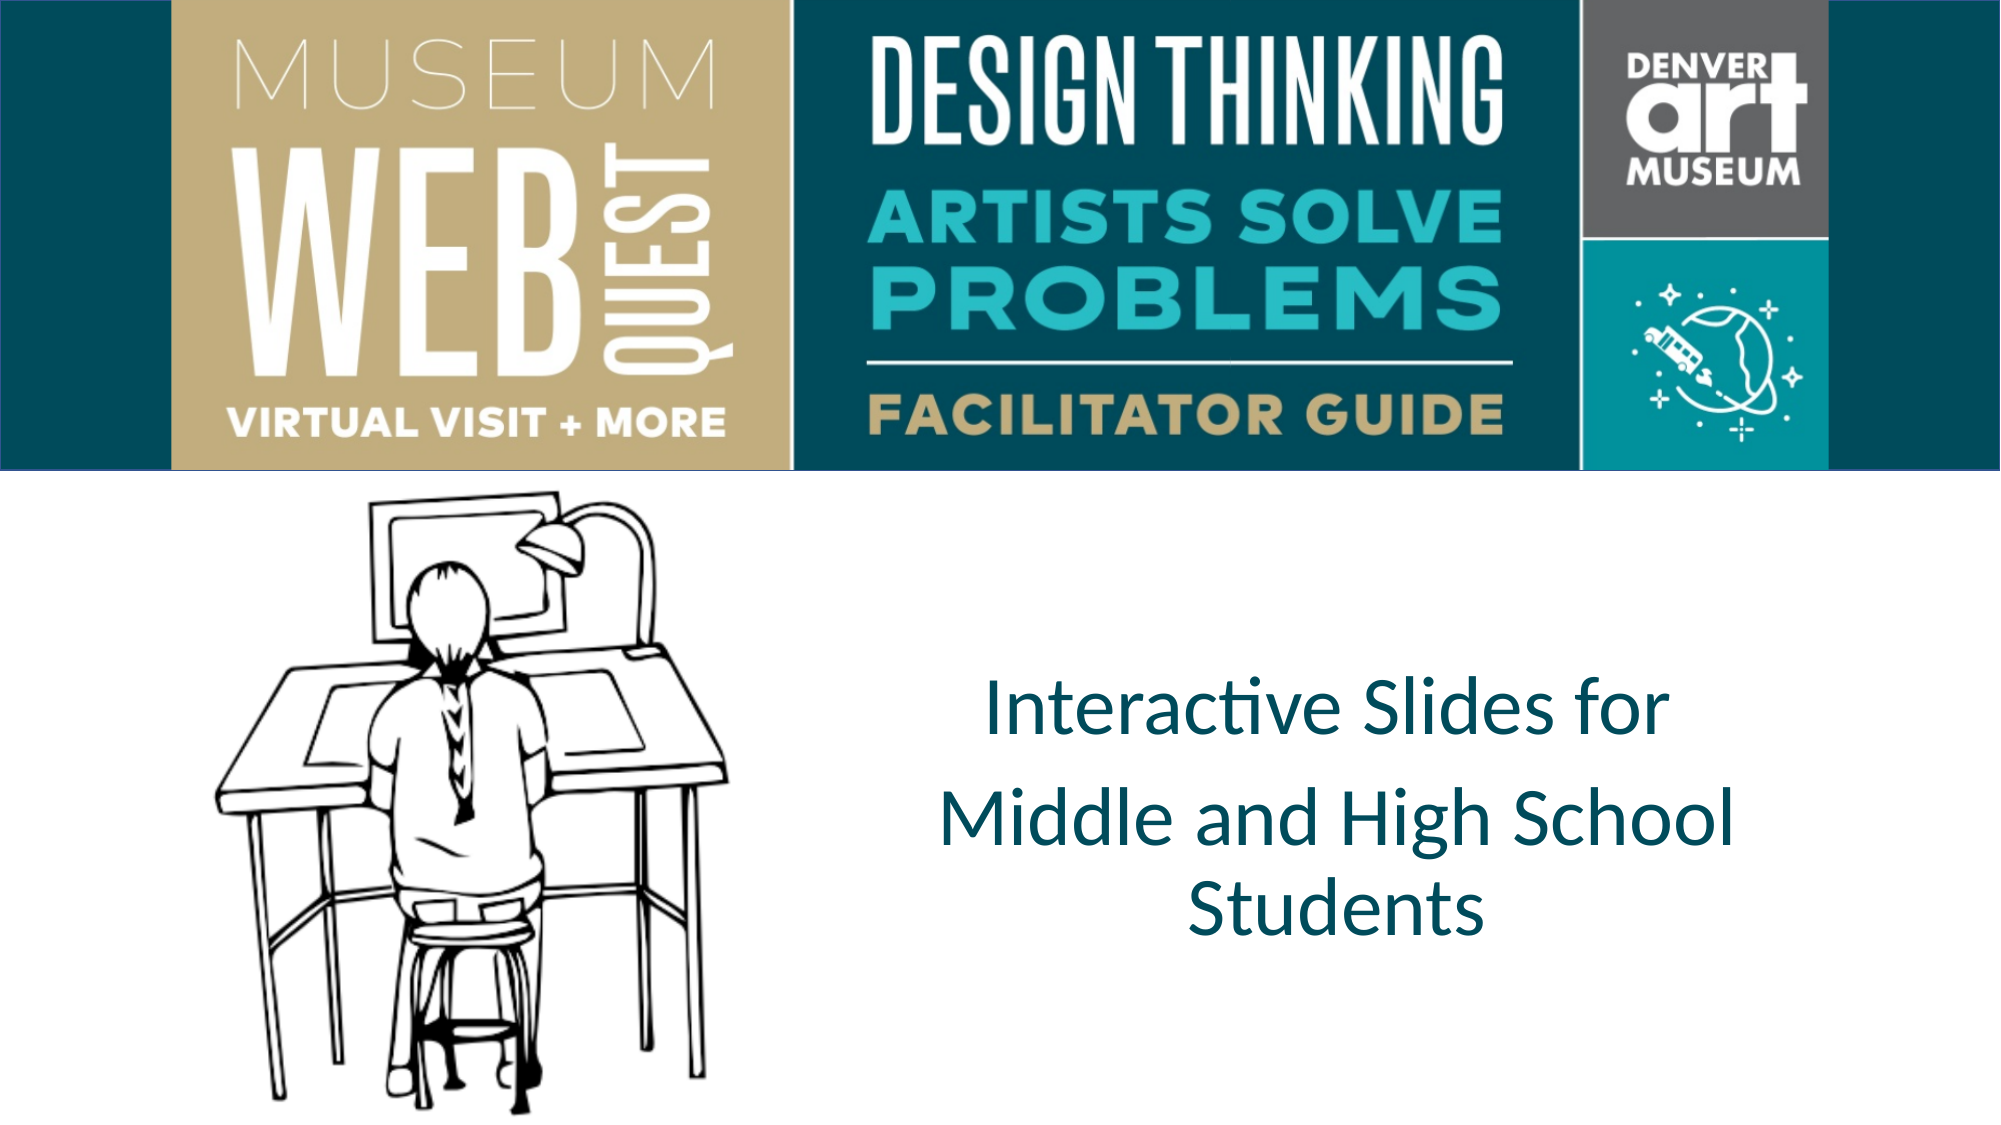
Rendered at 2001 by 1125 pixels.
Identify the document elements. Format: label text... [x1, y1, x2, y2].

text_box [0, 0, 2000, 471]
picture [197, 474, 768, 1125]
picture [171, 0, 1829, 470]
text_box Interactive Slides for Middle and High School Students [899, 655, 1775, 974]
